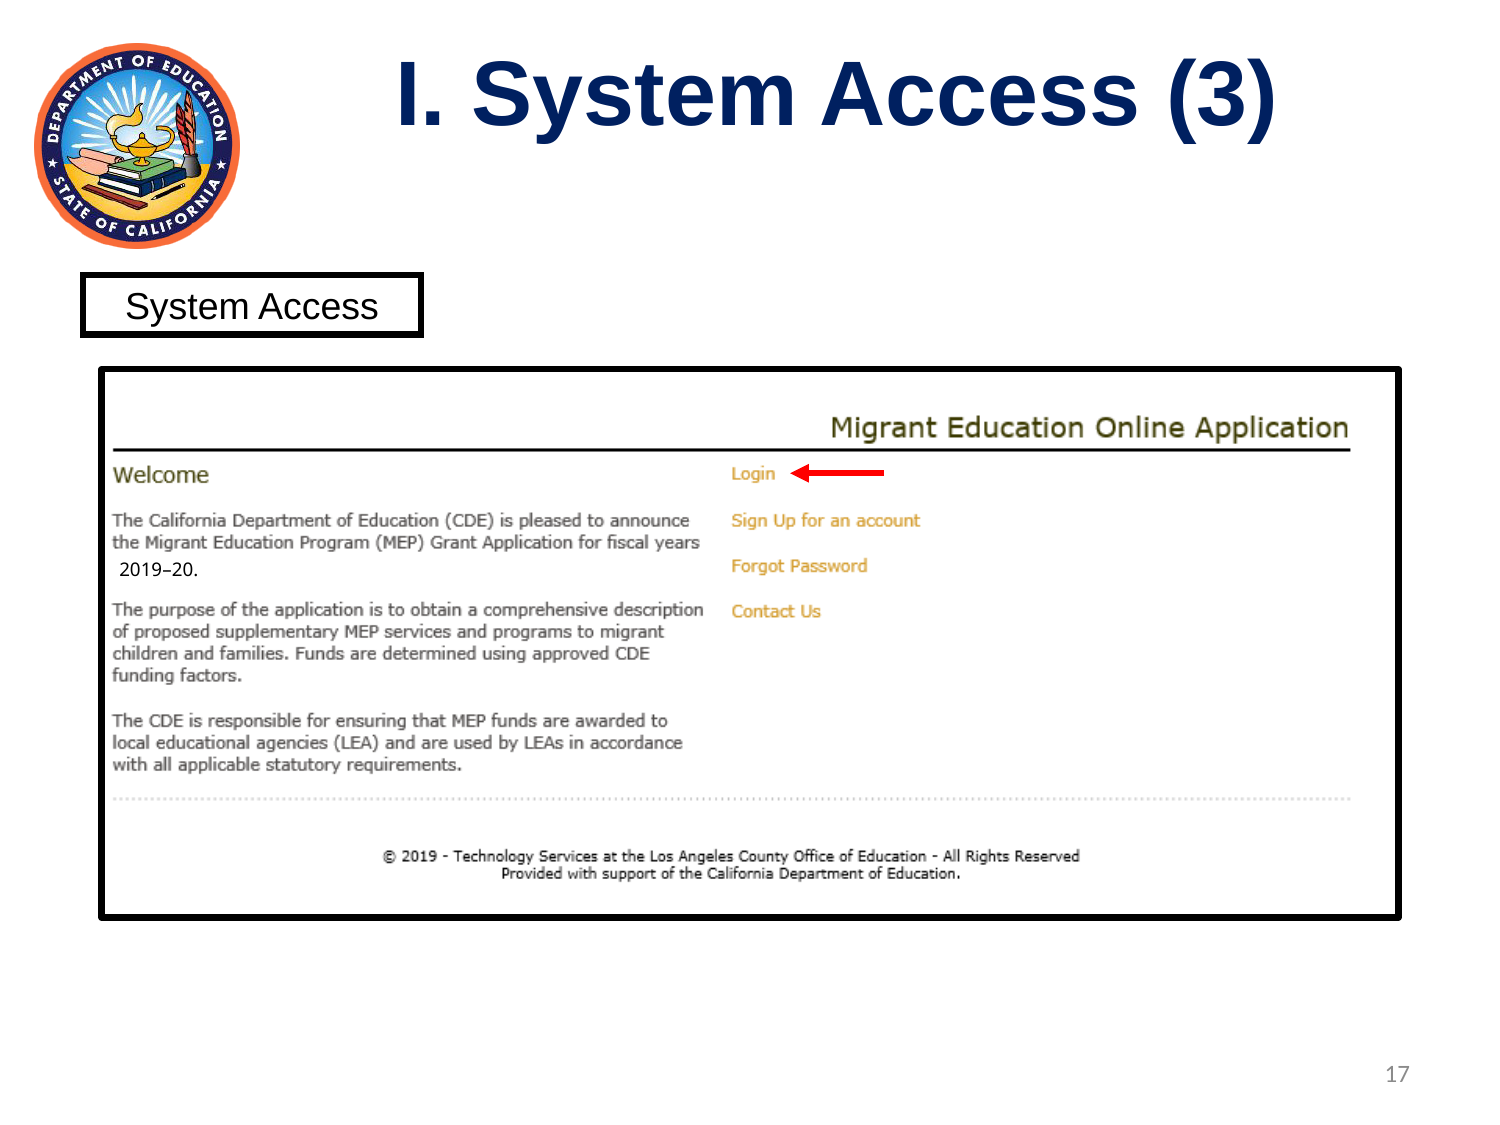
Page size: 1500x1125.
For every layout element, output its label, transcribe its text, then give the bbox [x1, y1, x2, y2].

picture [104, 371, 1396, 915]
text_box System Access [83, 274, 421, 335]
picture [16, 25, 257, 266]
slide_number 17 [1074, 1042, 1425, 1103]
text_box I. System Access (3) [380, 25, 1294, 151]
